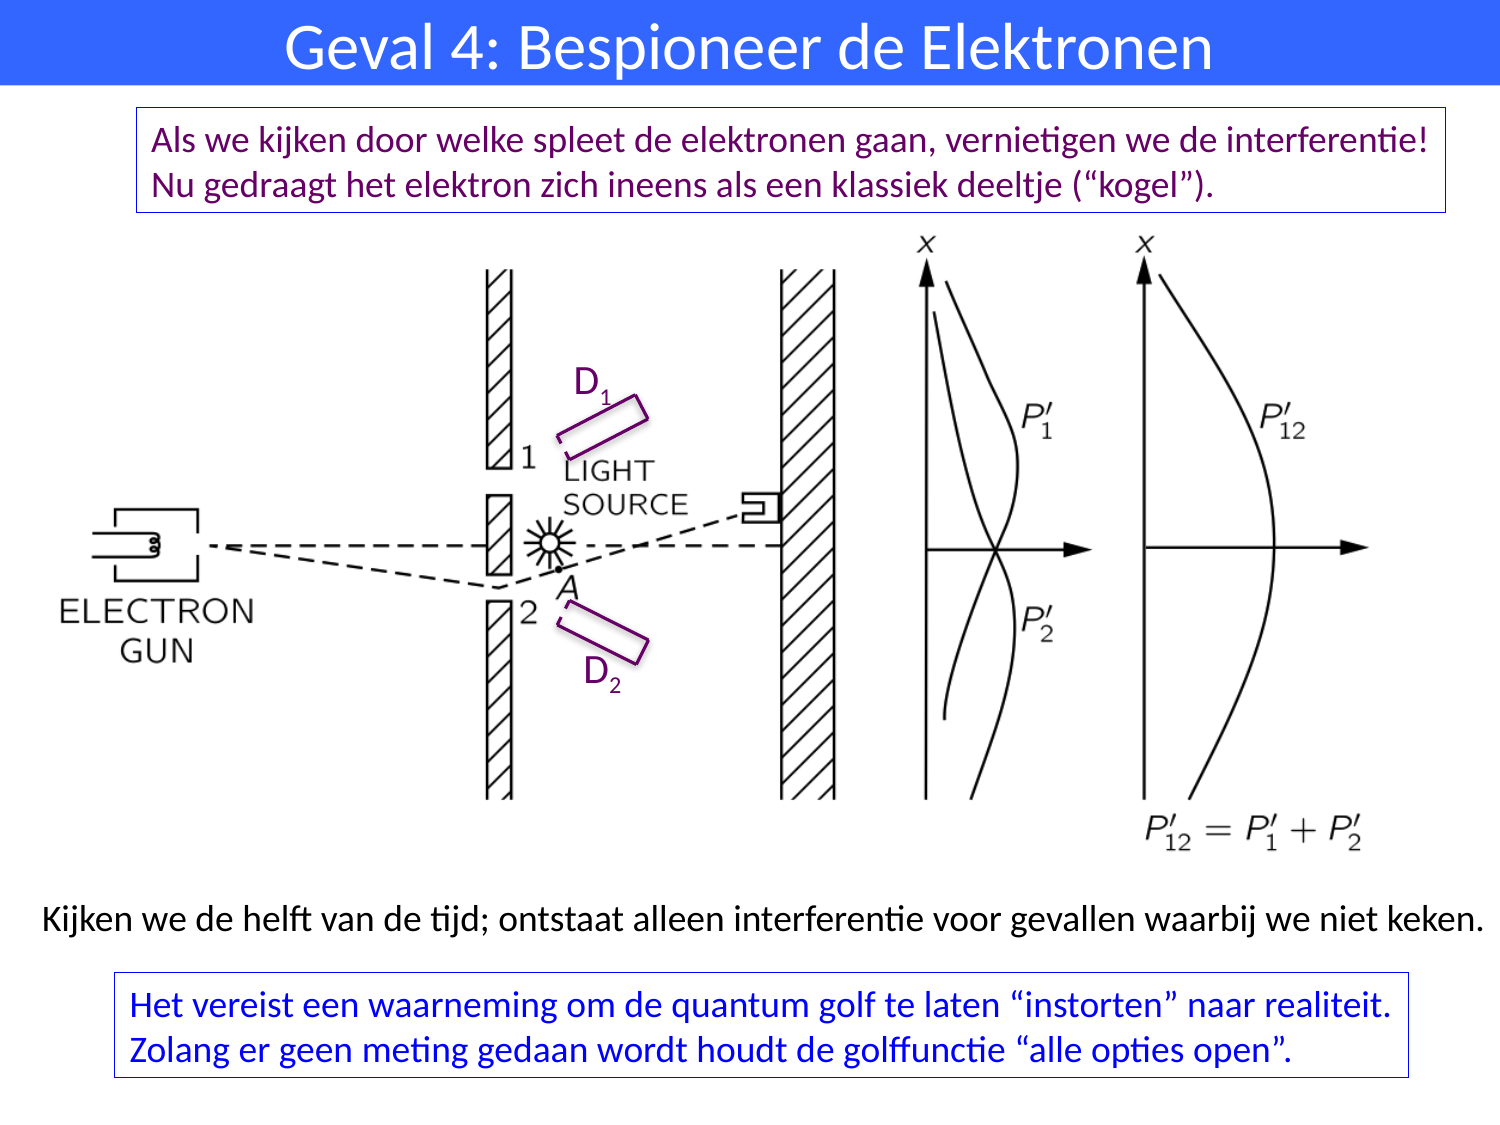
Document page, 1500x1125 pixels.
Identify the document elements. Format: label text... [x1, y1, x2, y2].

text_box Kijken we de helft van de tijd; ontstaat alleen interferentie voor gevallen waarbij we niet keken. [27, 887, 1500, 947]
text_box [557, 413, 647, 442]
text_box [558, 618, 648, 647]
title Geval 4: Bespioneer de Elektronen [0, 0, 1500, 86]
text_box Als we kijken door welke spleet de elektronen gaan, vernietigen we de interferentie! Nu gedraagt het elektron zich ineens als een klassiek deeltje (“kogel”). [136, 107, 1446, 192]
text_box Het vereist een waarneming om de quantum golf te laten “instorten” naar realiteit. Zolang er geen meting gedaan wordt houdt de golffunctie “alle opties open”. [114, 972, 1409, 1078]
picture [0, 193, 1493, 868]
